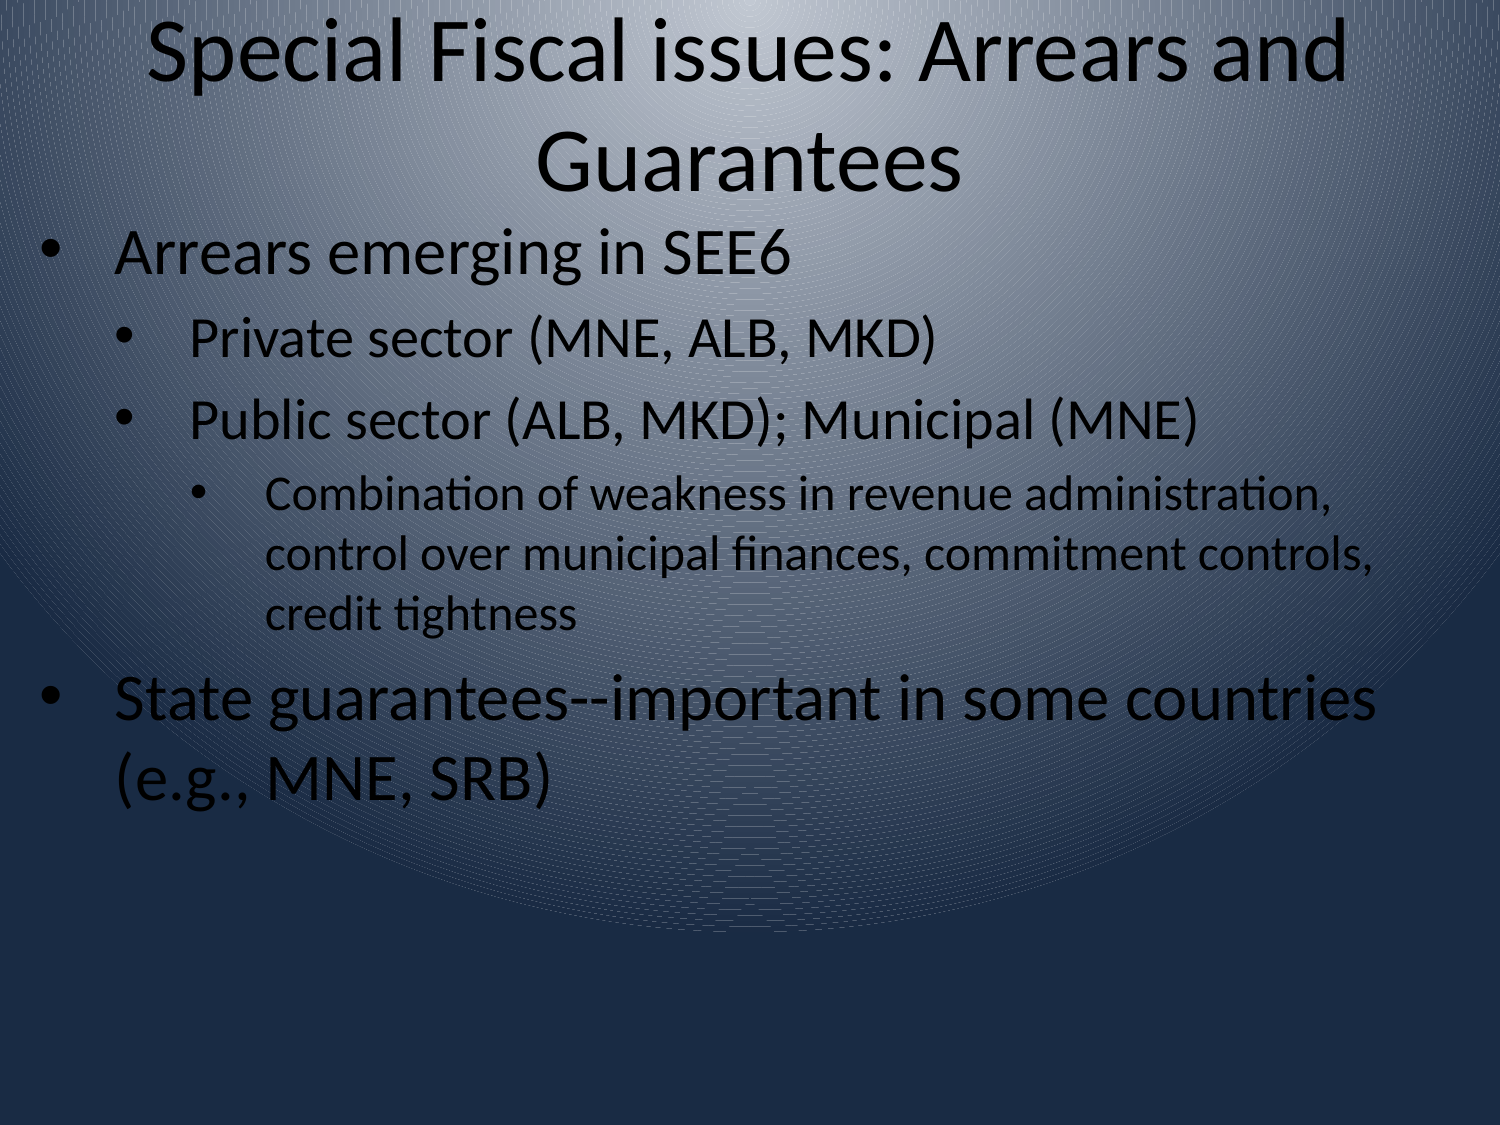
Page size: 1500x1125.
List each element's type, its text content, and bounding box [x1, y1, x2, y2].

subtitle Arrears emerging in SEE6 Private sector (MNE, ALB, MKD) Public sector (ALB, MKD); Municipal (MNE) Combination of weakness in revenue administration, control over municipal finances, commitment controls, credit tightness State guarantees--important in some countries (e.g., MNE, SRB) [24, 200, 1475, 1125]
title Special Fiscal issues: Arrears and Guarantees [0, 50, 1500, 150]
